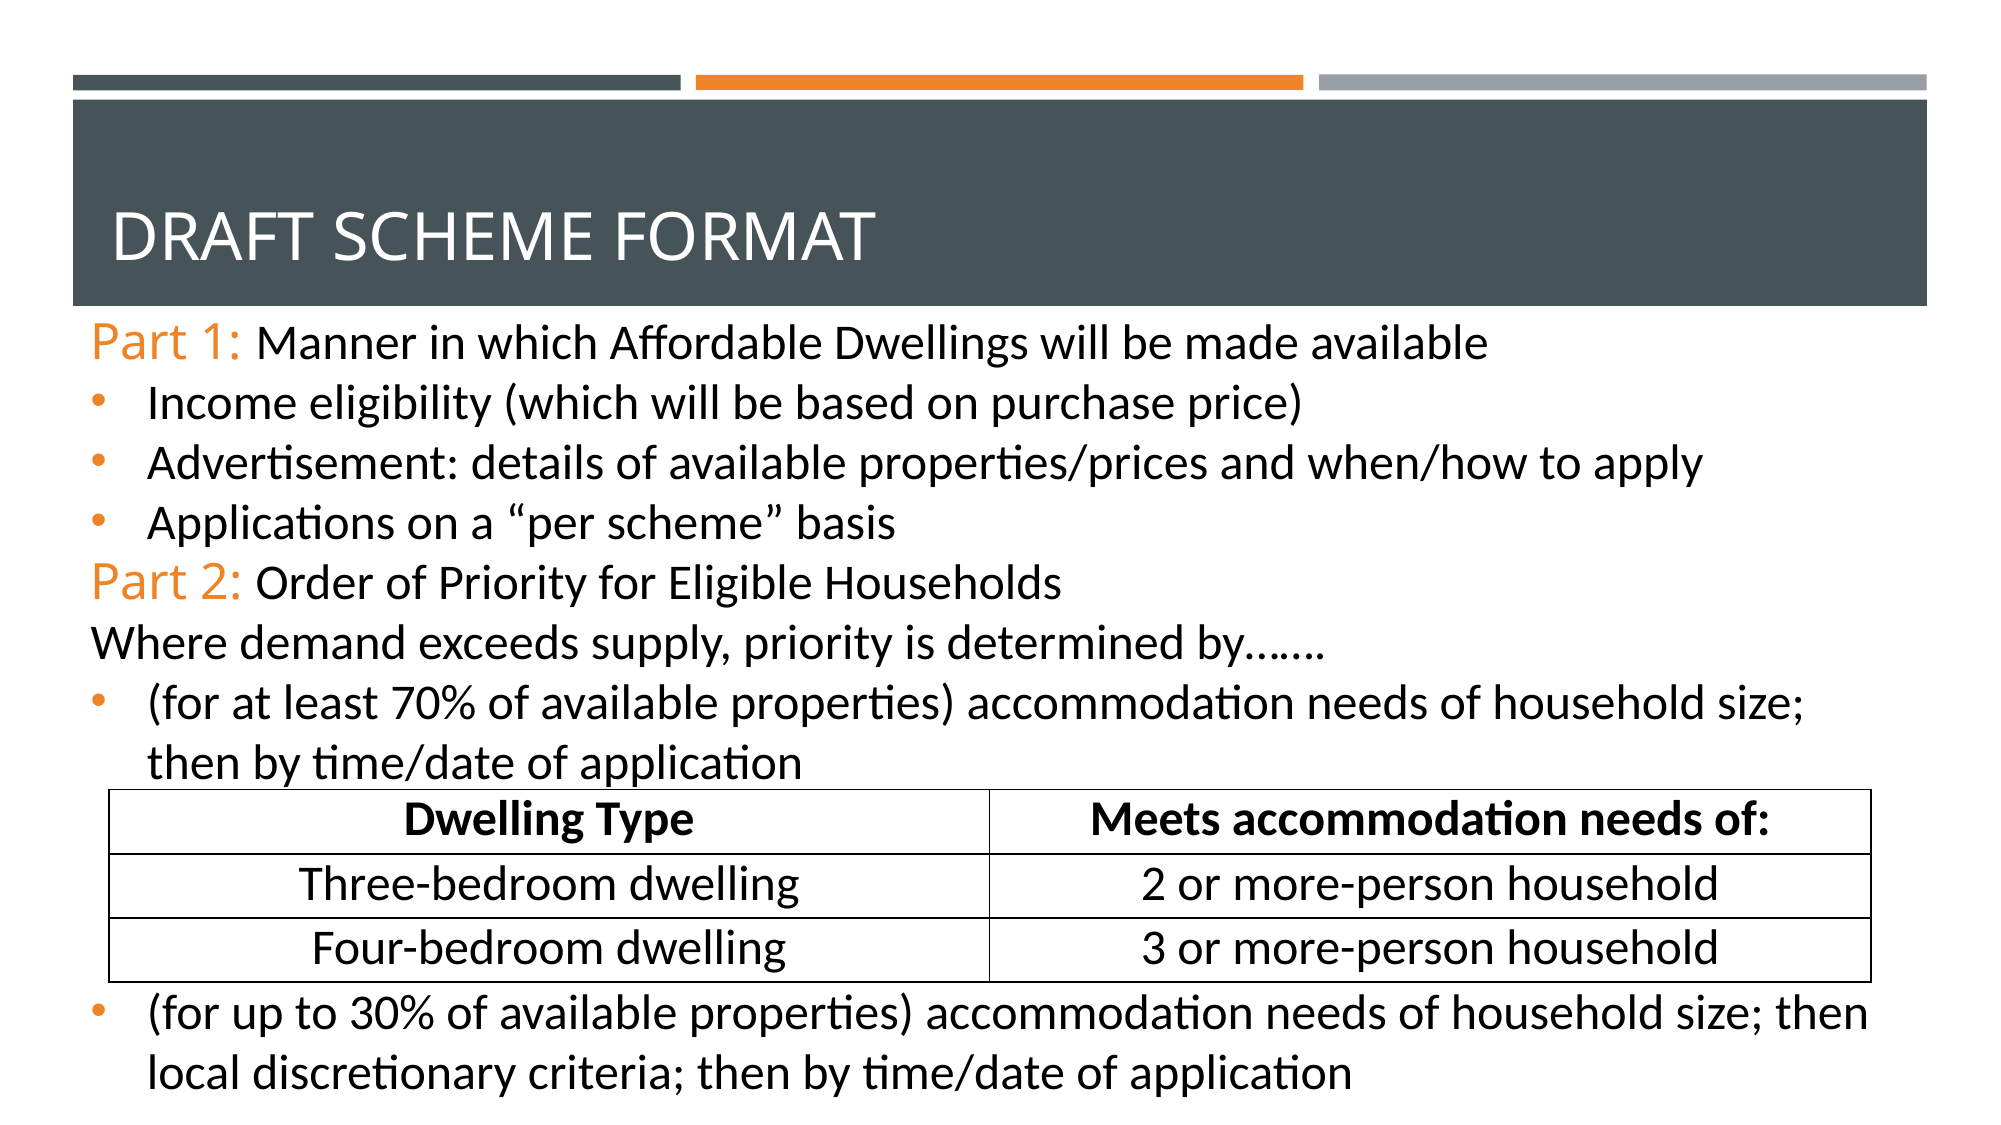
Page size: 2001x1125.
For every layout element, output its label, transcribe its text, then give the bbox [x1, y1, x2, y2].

table_cell Three-bedroom dwelling [110, 855, 989, 917]
title DRAFT SCHEME FORMAT [95, 119, 1905, 282]
table_cell 3 or more-person household [990, 919, 1870, 981]
table_header Meets accommodation needs of: [990, 790, 1870, 853]
table_cell 2 or more-person household [990, 855, 1870, 917]
text_box Part 1: Manner in which Affordable Dwellings will be made available Income eligibility (which will be based on purchase price) Advertisement: details of available properties/prices and when/how to apply Applications on a “per scheme” basis Part 2: Order of Priority for Eligible Households Where demand exceeds supply, priority is determined by……. (for at least 70% of available properties) accommodation needs of household size; then by time/date of application (for up to 30% of available properties) accommodation needs of household size; then local discretionary criteria; then by time/date of application [75, 302, 1905, 1107]
table_header Dwelling Type [110, 790, 989, 853]
table_cell Four-bedroom dwelling [110, 919, 989, 981]
